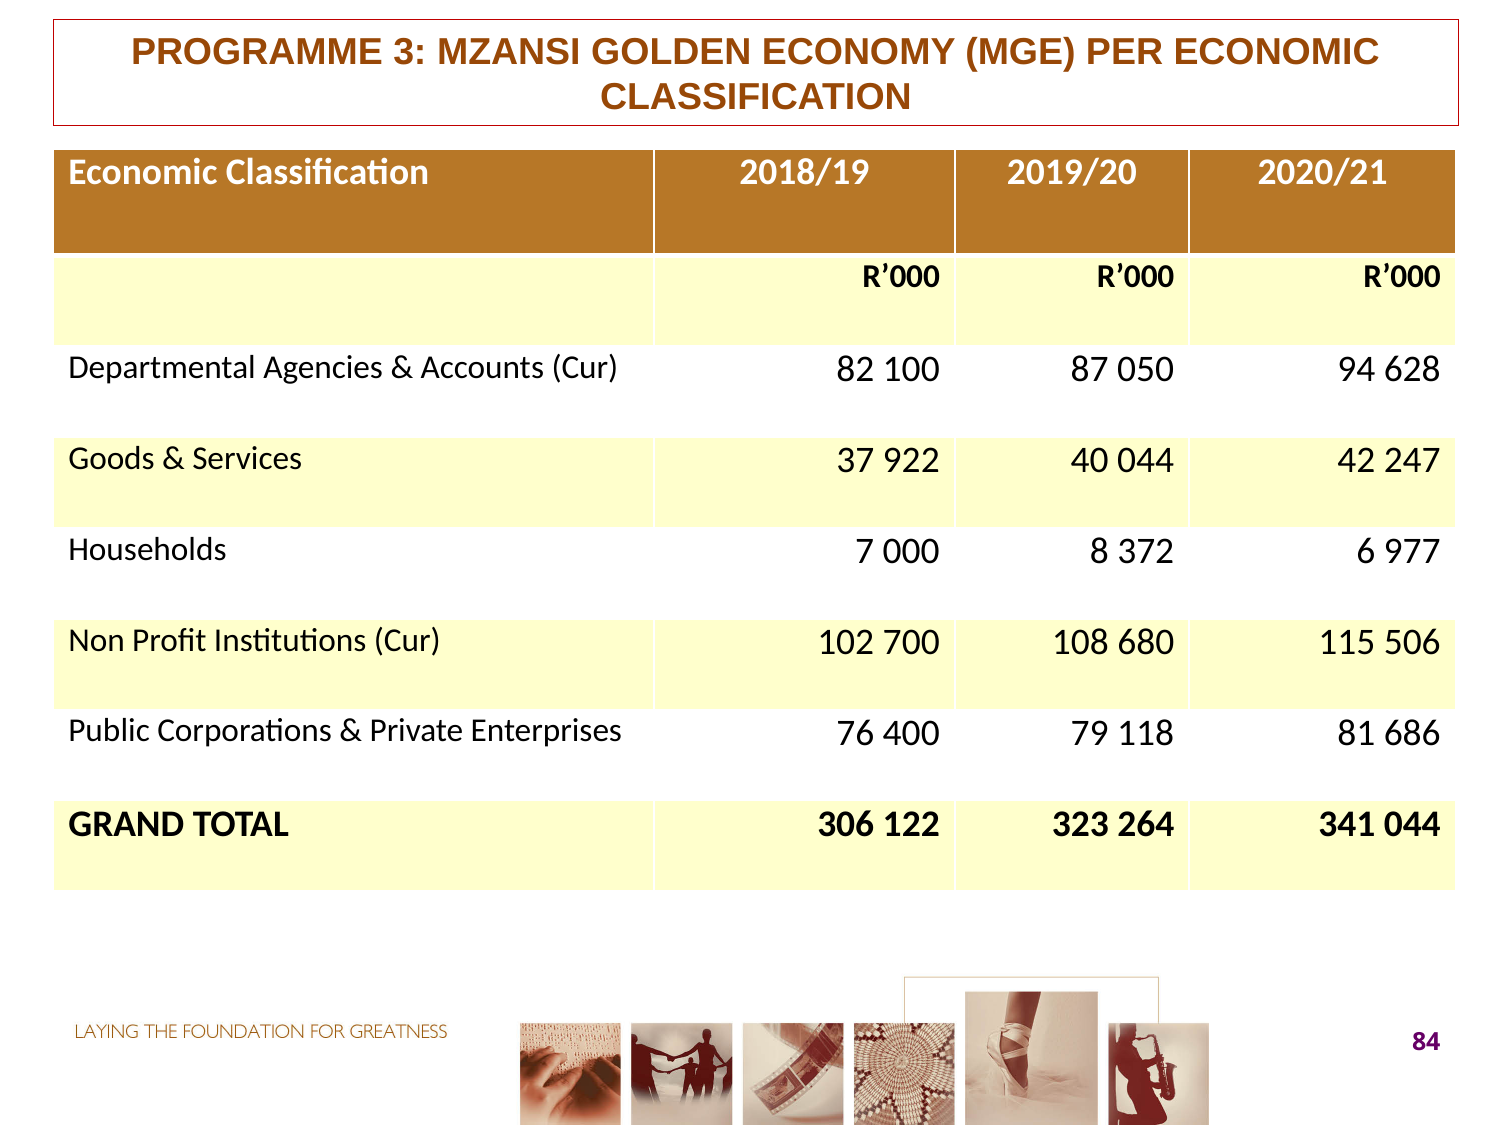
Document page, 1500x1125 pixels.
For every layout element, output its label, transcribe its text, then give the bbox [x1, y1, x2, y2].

table_cell 341 044 [1190, 801, 1455, 890]
table_header 2018/19 [655, 150, 954, 253]
table_cell 79 118 [956, 710, 1188, 799]
table_cell 102 700 [655, 620, 954, 709]
table_cell 81 686 [1190, 710, 1455, 799]
picture [12, 941, 1253, 1125]
table_cell 323 264 [956, 801, 1188, 890]
table_cell 42 247 [1190, 438, 1455, 527]
table_cell Non Profit Institutions (Cur) [54, 620, 653, 709]
table_cell R’000 [655, 258, 954, 345]
table_header Economic Classification [54, 150, 653, 253]
table_cell 108 680 [956, 620, 1188, 709]
table_header 2020/21 [1190, 150, 1455, 253]
table_cell 76 400 [655, 710, 954, 799]
table_header 2019/20 [956, 150, 1188, 253]
table_cell R’000 [956, 258, 1188, 345]
table_cell R’000 [1190, 258, 1455, 345]
table_cell 37 922 [655, 438, 954, 527]
table_cell 7 000 [655, 529, 954, 618]
table_cell Departmental Agencies & Accounts (Cur) [54, 347, 653, 436]
table_cell Public Corporations & Private Enterprises [54, 710, 653, 799]
text_box 84 [1364, 987, 1456, 1094]
title PROGRAMME 3: MZANSI GOLDEN ECONOMY (MGE) PER ECONOMIC CLASSIFICATION [53, 19, 1459, 126]
table_cell 82 100 [655, 347, 954, 436]
table_cell Goods & Services [54, 438, 653, 527]
table_cell 306 122 [655, 801, 954, 890]
table_cell 115 506 [1190, 620, 1455, 709]
table_cell Households [54, 529, 653, 618]
table_cell 87 050 [956, 347, 1188, 436]
table_cell 6 977 [1190, 529, 1455, 618]
table_cell 40 044 [956, 438, 1188, 527]
table_cell 94 628 [1190, 347, 1455, 436]
table_cell GRAND TOTAL [54, 801, 653, 890]
table_cell [54, 258, 653, 345]
table_cell 8 372 [956, 529, 1188, 618]
